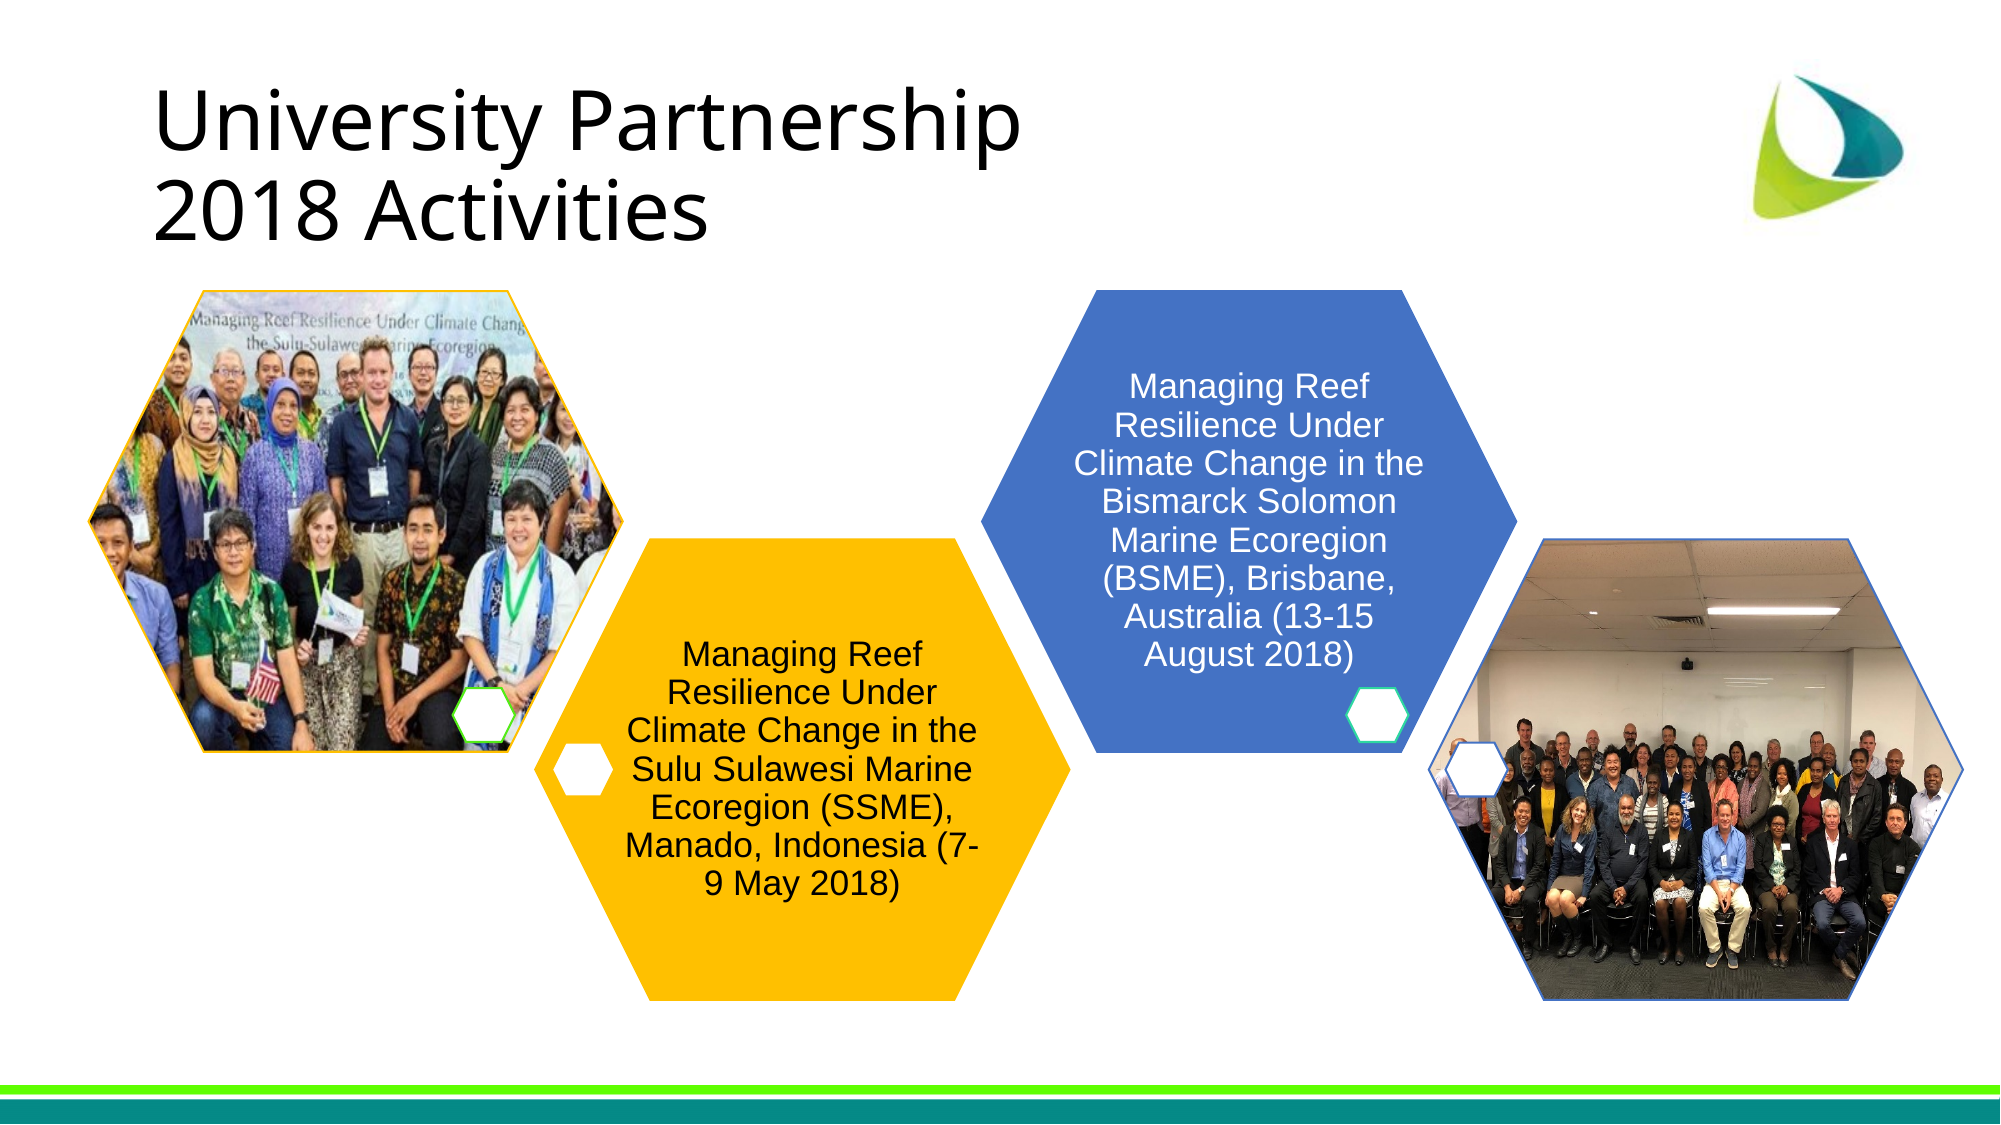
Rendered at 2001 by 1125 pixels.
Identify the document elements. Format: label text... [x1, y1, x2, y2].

picture [1863, 59, 1929, 208]
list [88, 208, 1964, 1083]
title University Partnership 2018 Activities [137, 59, 1863, 208]
picture [0, 1081, 2000, 1124]
